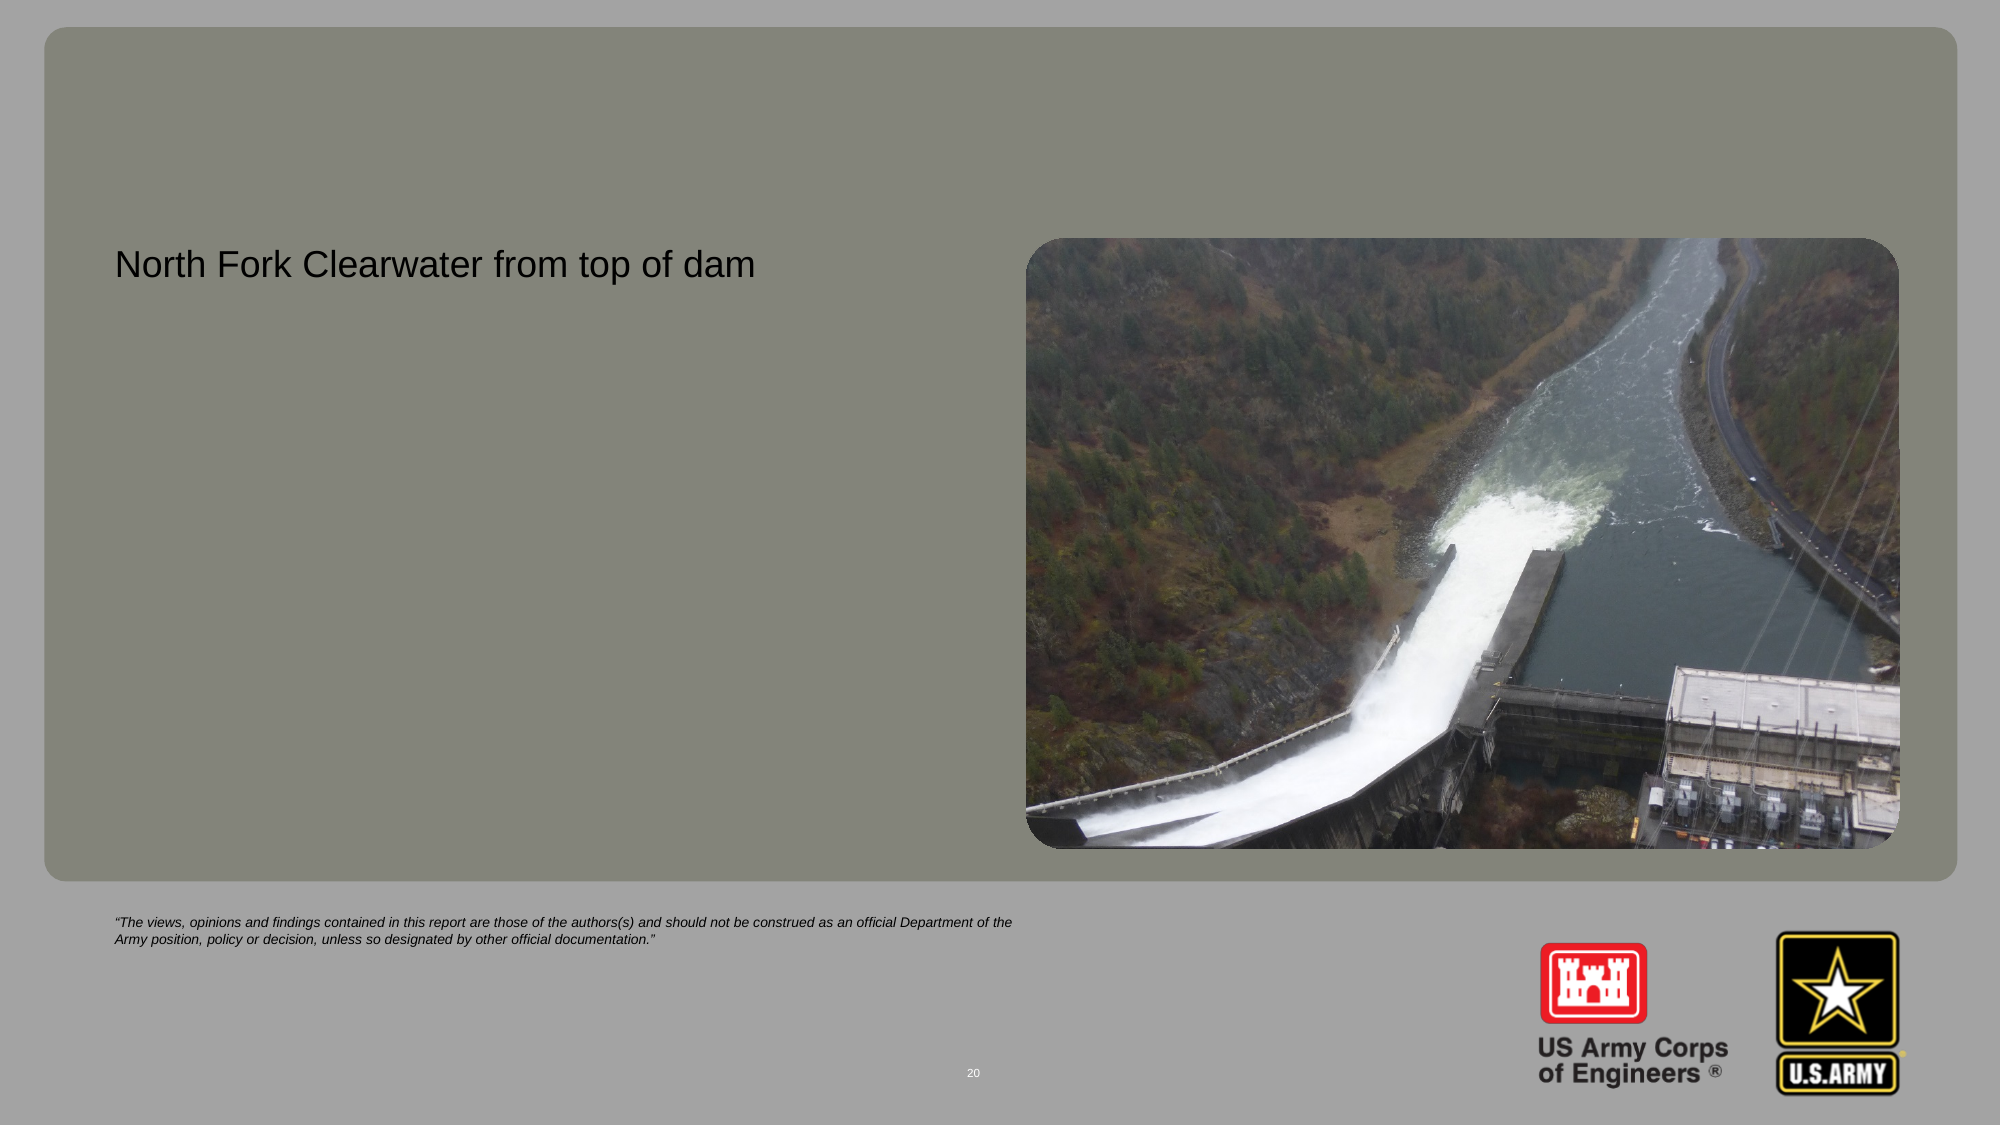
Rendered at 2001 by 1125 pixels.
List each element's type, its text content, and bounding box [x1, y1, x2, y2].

slide_number 20 [893, 1042, 1054, 1103]
picture [1024, 237, 1901, 850]
picture [1773, 927, 1910, 1101]
picture [1521, 921, 1750, 1105]
list North Fork Clearwater from top of dam [99, 237, 1000, 850]
